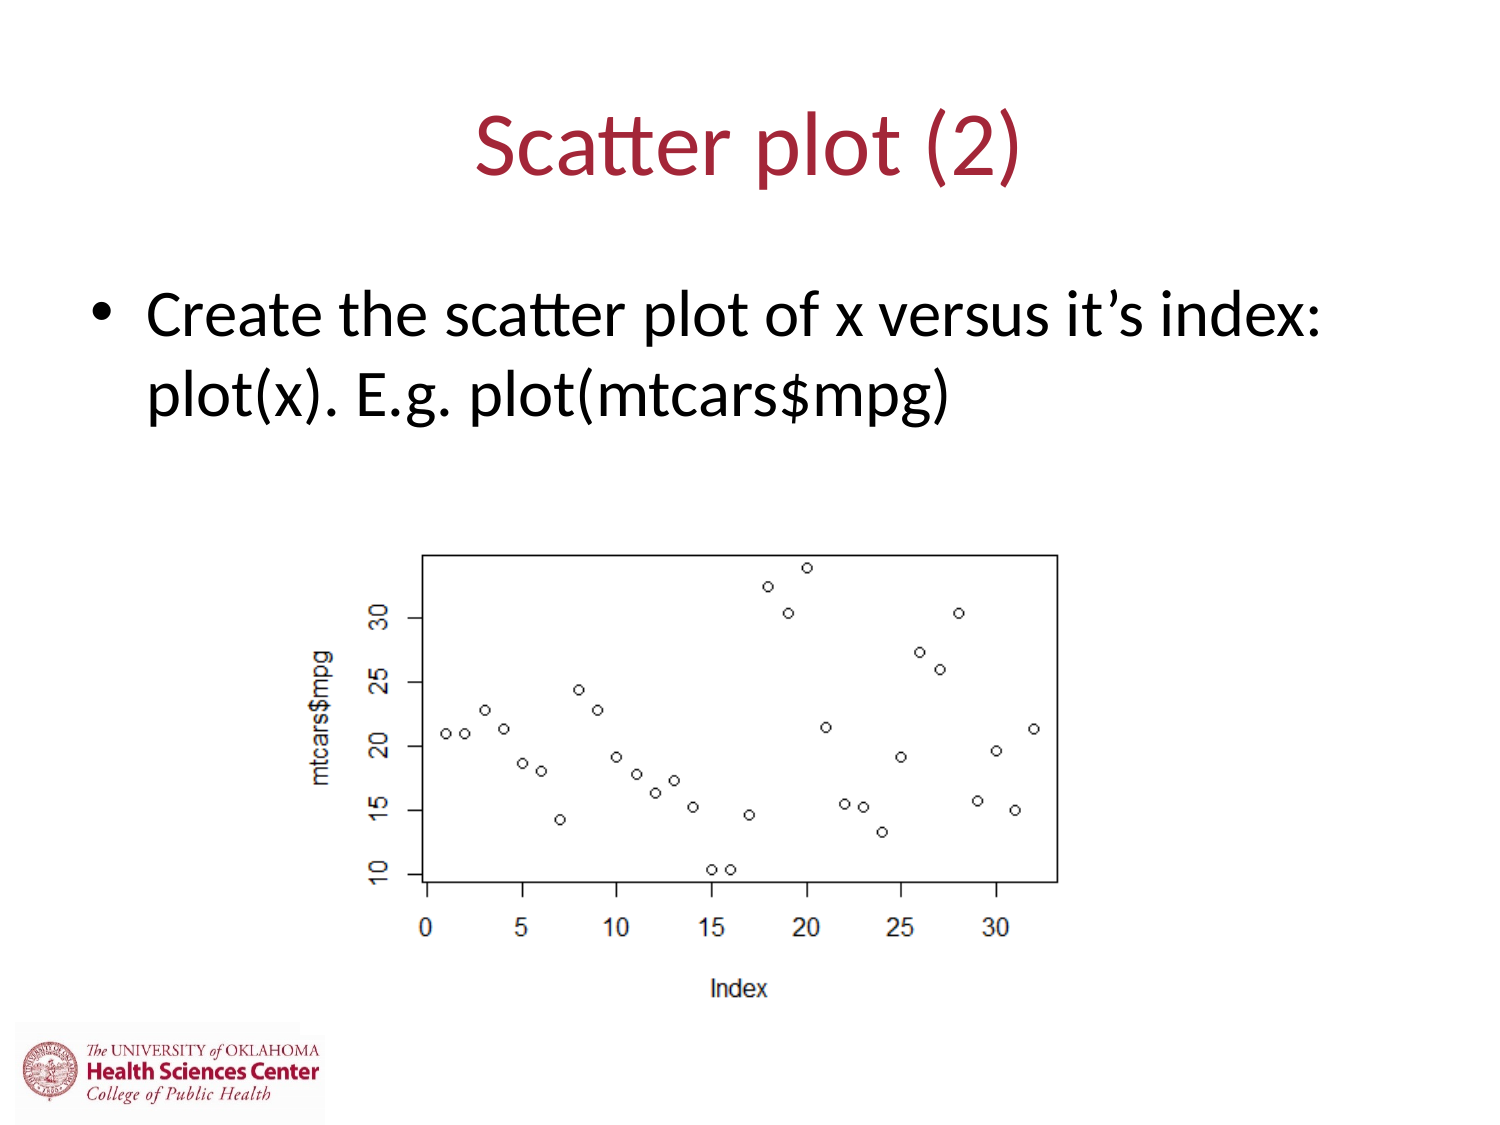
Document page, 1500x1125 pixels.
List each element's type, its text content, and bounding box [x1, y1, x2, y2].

title Scatter plot (2) [75, 45, 1425, 233]
picture [15, 433, 1121, 1125]
list Create the scatter plot of x versus it’s index: plot(x). E.g. plot(mtcars$mpg) [75, 262, 1425, 1005]
